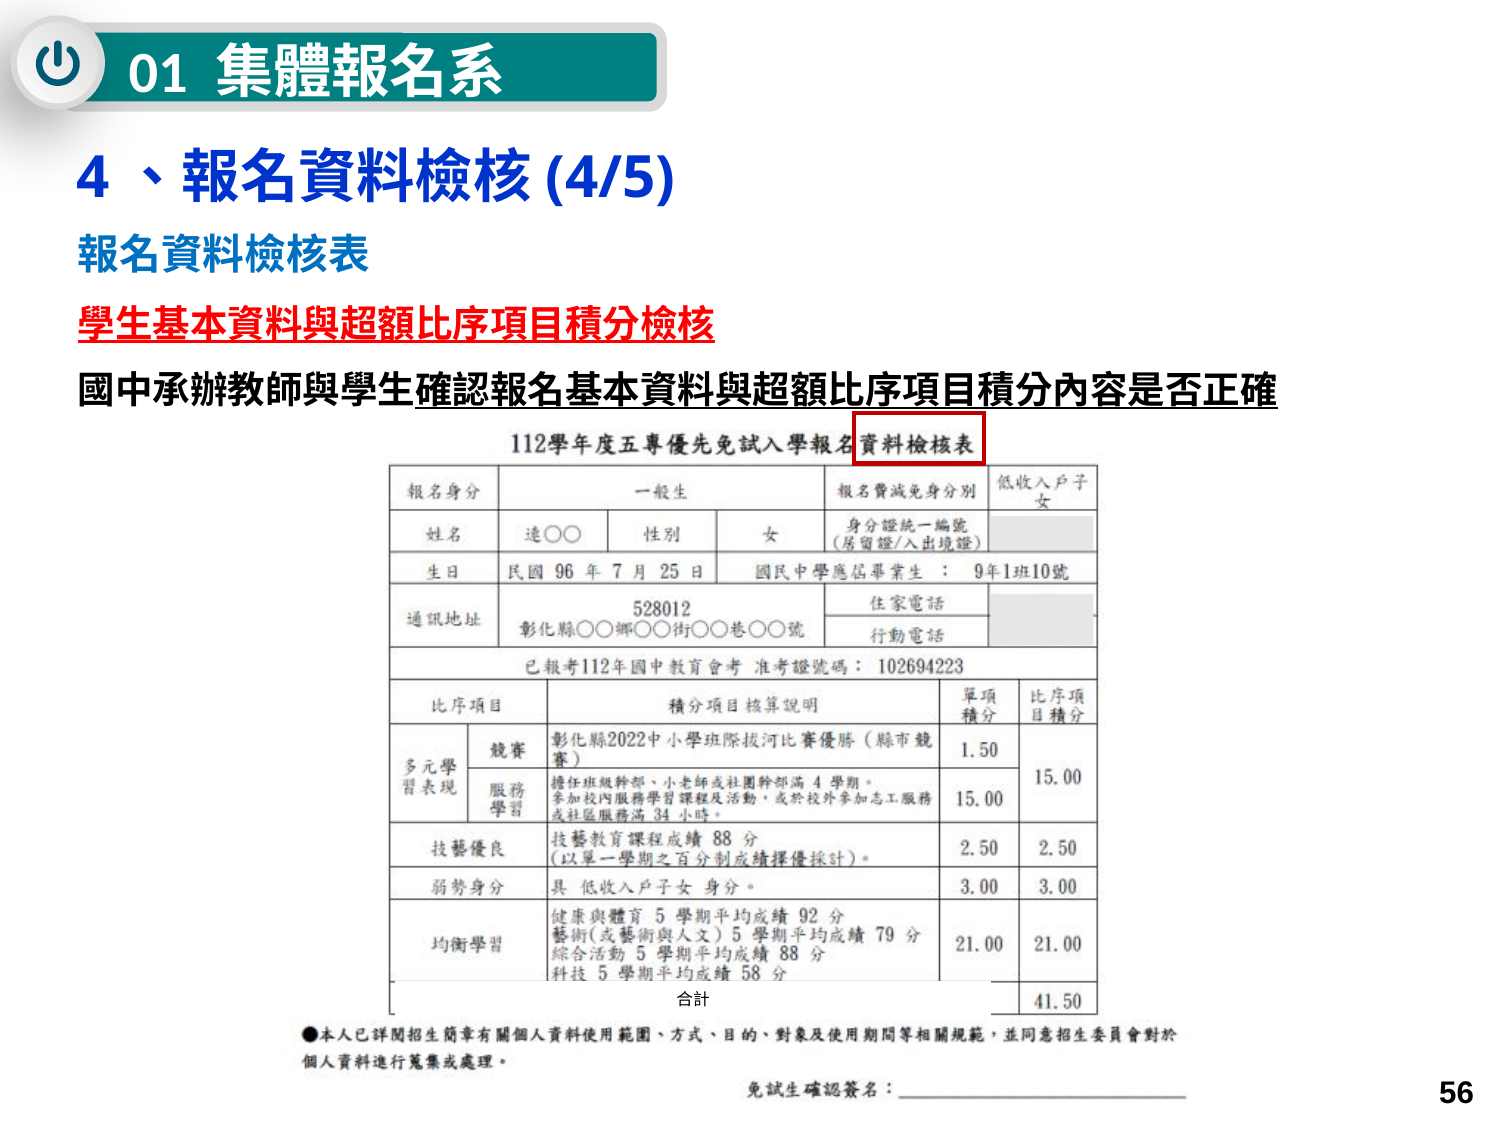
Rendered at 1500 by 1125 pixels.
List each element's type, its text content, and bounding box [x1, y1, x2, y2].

text_box [853, 412, 985, 418]
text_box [990, 516, 1094, 646]
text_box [13, 18, 662, 113]
text_box 4、報名資料檢核(4/5) [61, 119, 713, 239]
picture [280, 418, 1197, 1114]
text_box 56 [1197, 1068, 1490, 1114]
text_box 報名資料檢核表 學生基本資料與超額比序項目積分檢核 國中承辦教師與學生確認報名基本資料與超額比序項目積分內容是否正確 [62, 225, 1323, 410]
